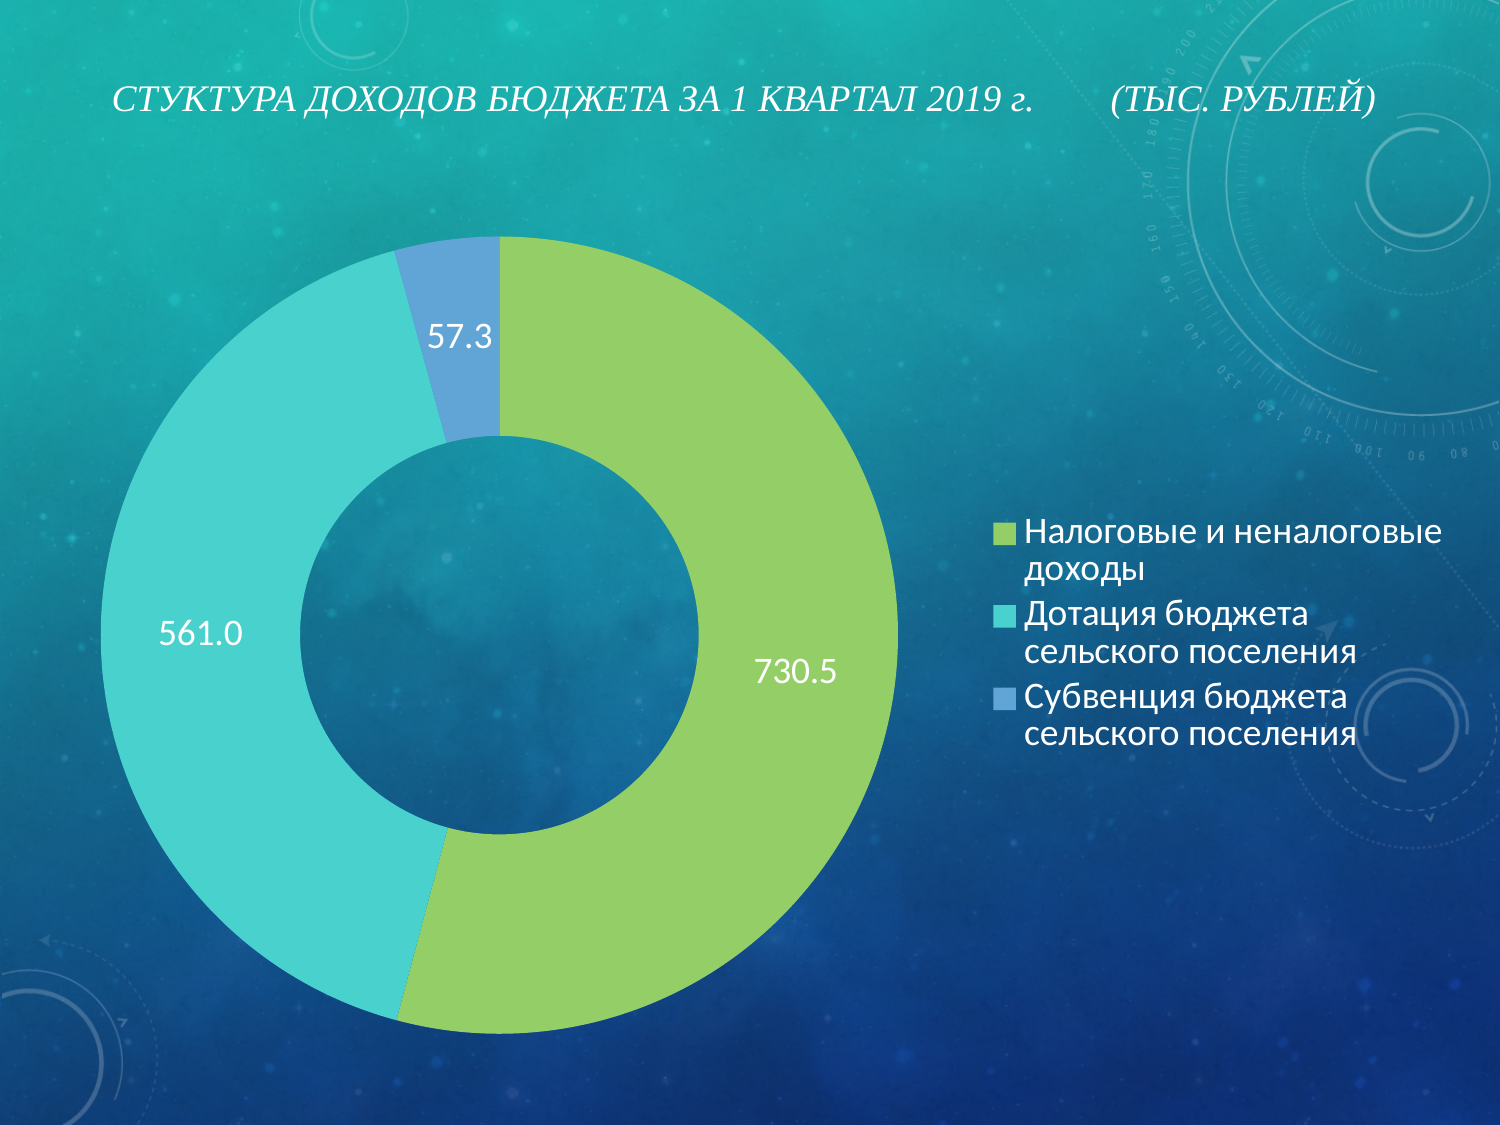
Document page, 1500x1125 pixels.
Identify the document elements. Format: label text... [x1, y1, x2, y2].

text_box СТУКТУРА ДОХОДОВ БЮДЖЕТА ЗА 1 КВАРТАЛ 2019 г. (ТЫС. РУБЛЕЙ) [53, 66, 1436, 127]
chart [17, 219, 1469, 1051]
picture [0, 0, 1500, 1125]
